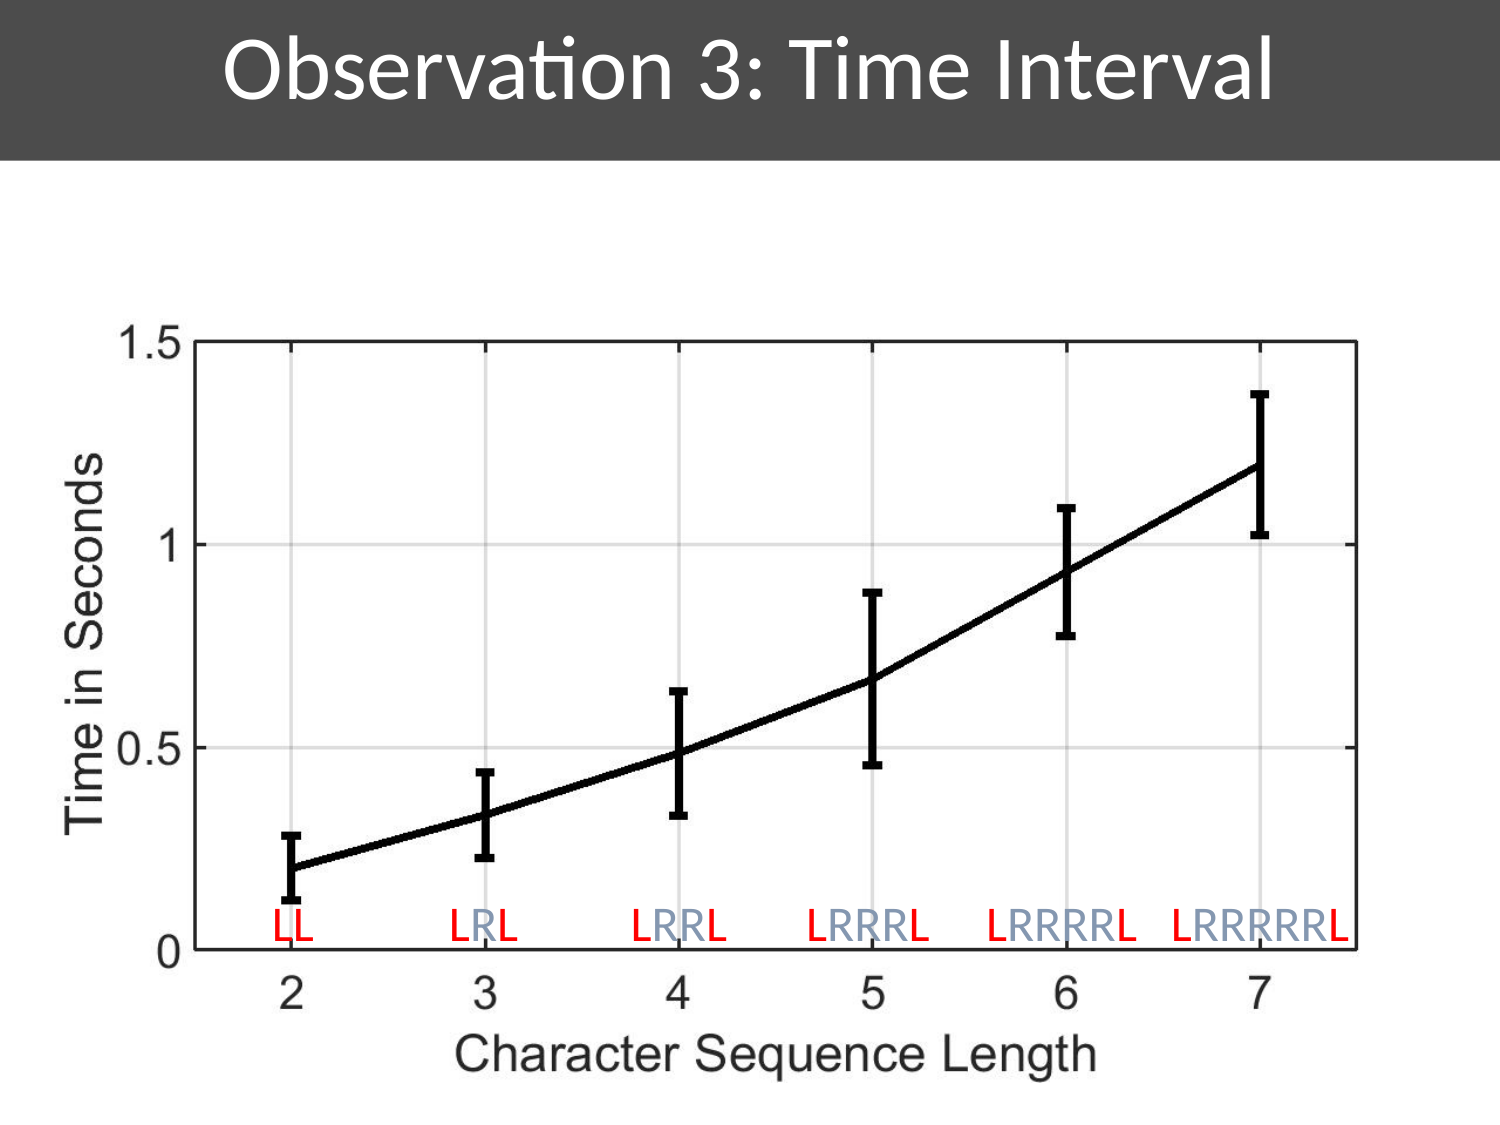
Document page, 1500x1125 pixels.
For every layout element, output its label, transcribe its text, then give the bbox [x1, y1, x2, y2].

picture [0, 281, 1500, 1083]
text_box Observation 3: Time Interval [0, 0, 1500, 161]
